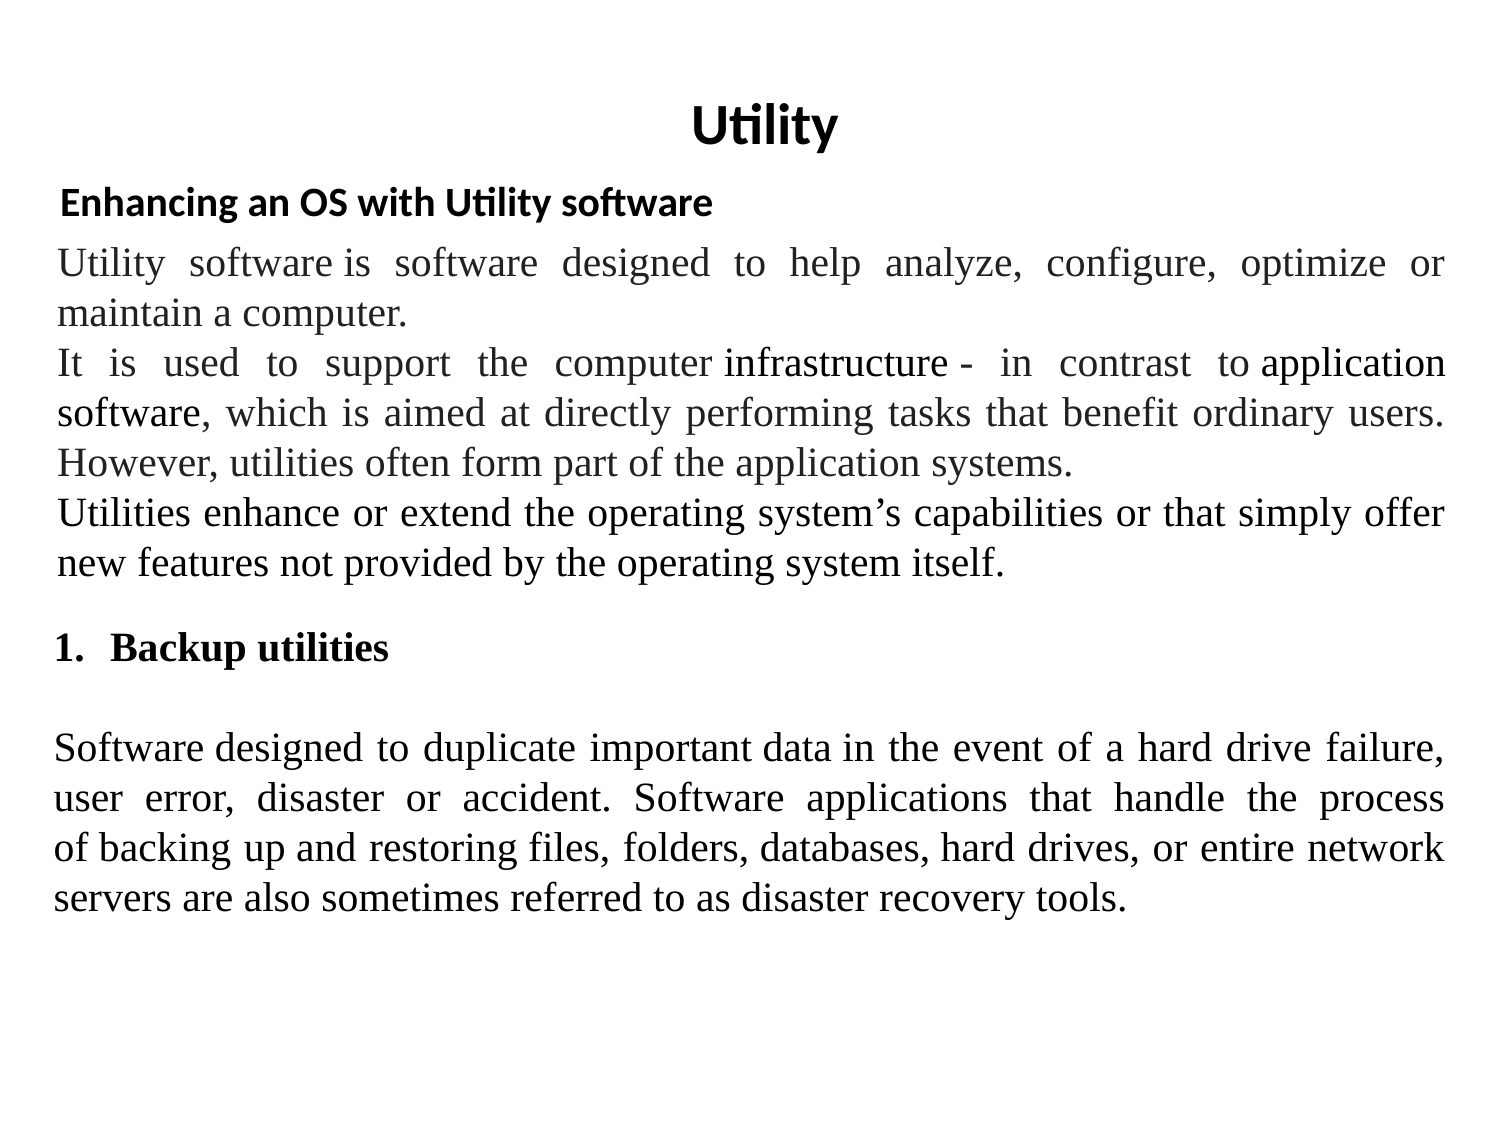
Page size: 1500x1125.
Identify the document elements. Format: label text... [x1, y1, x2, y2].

text_box Backup utilities Software designed to duplicate important data in the event of a hard drive failure, user error, disaster or accident. Software applications that handle the process of backing up and restoring files, folders, databases, hard drives, or entire network servers are also sometimes referred to as disaster recovery tools. [38, 612, 1461, 928]
text_box Utility [676, 79, 855, 165]
text_box Enhancing an OS with Utility software [45, 167, 729, 227]
text_box Utility software is software designed to help analyze, configure, optimize or maintain a computer. It is used to support the computer infrastructure - in contrast to application software, which is aimed at directly performing tasks that benefit ordinary users. However, utilities often form part of the application systems. Utilities enhance or extend the operating system’s capabilities or that simply offer new features not provided by the operating system itself. [42, 227, 1461, 593]
